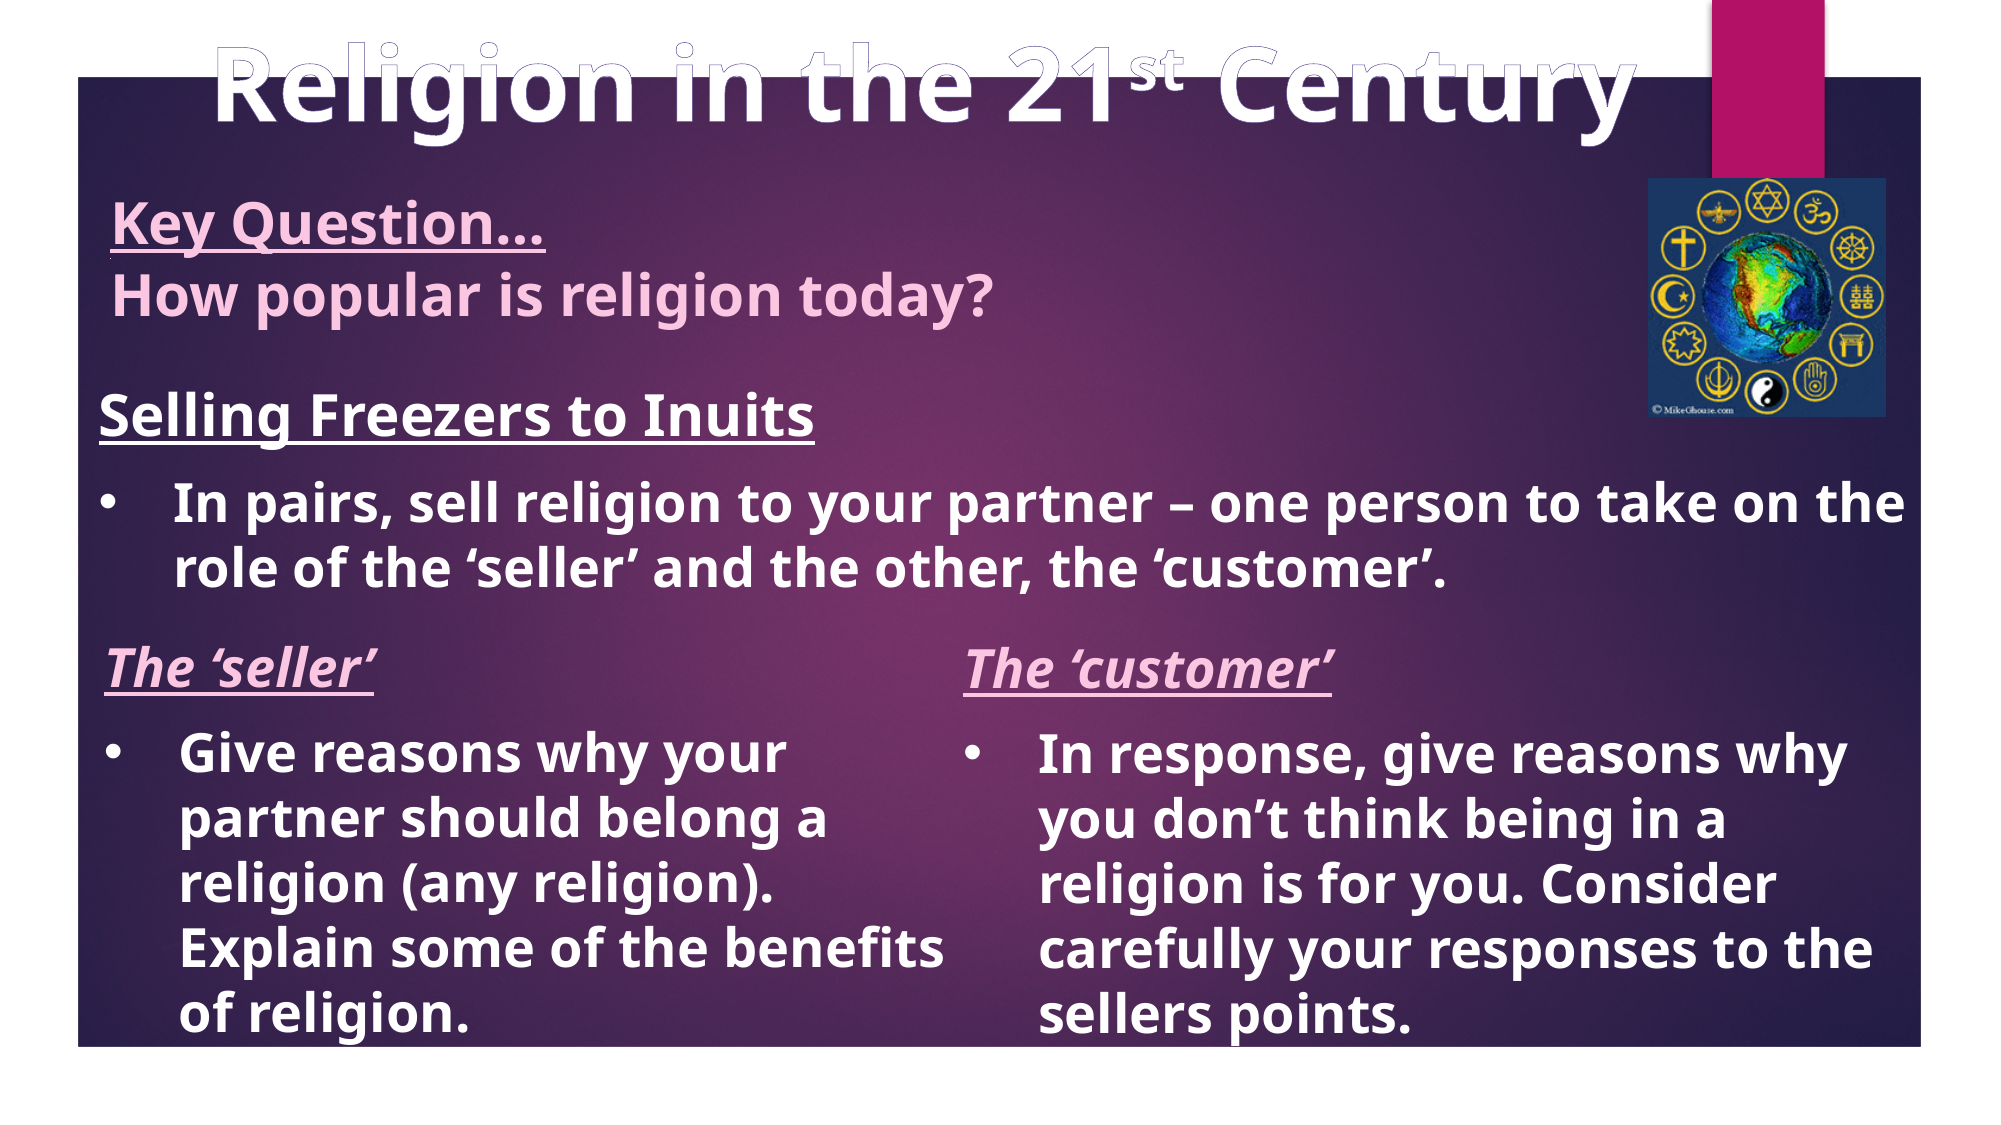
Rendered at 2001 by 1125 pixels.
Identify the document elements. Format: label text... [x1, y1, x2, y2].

text_box Key Question… How popular is religion today? [95, 178, 1646, 336]
text_box Religion in the 21st Century [114, 9, 1732, 150]
picture [1648, 178, 1886, 417]
text_box Selling Freezers to Inuits In pairs, sell religion to your partner – one person to take on the role of the ‘seller’ and the other, the ‘customer’. [83, 370, 1944, 906]
text_box The ‘seller’ Give reasons why your partner should belong a religion (any religion). Explain some of the benefits of religion. [88, 625, 974, 1051]
text_box The ‘customer’ In response, give reasons why you don’t think being in a religion is for you. Consider carefully your responses to the sellers points. [948, 626, 1909, 1052]
